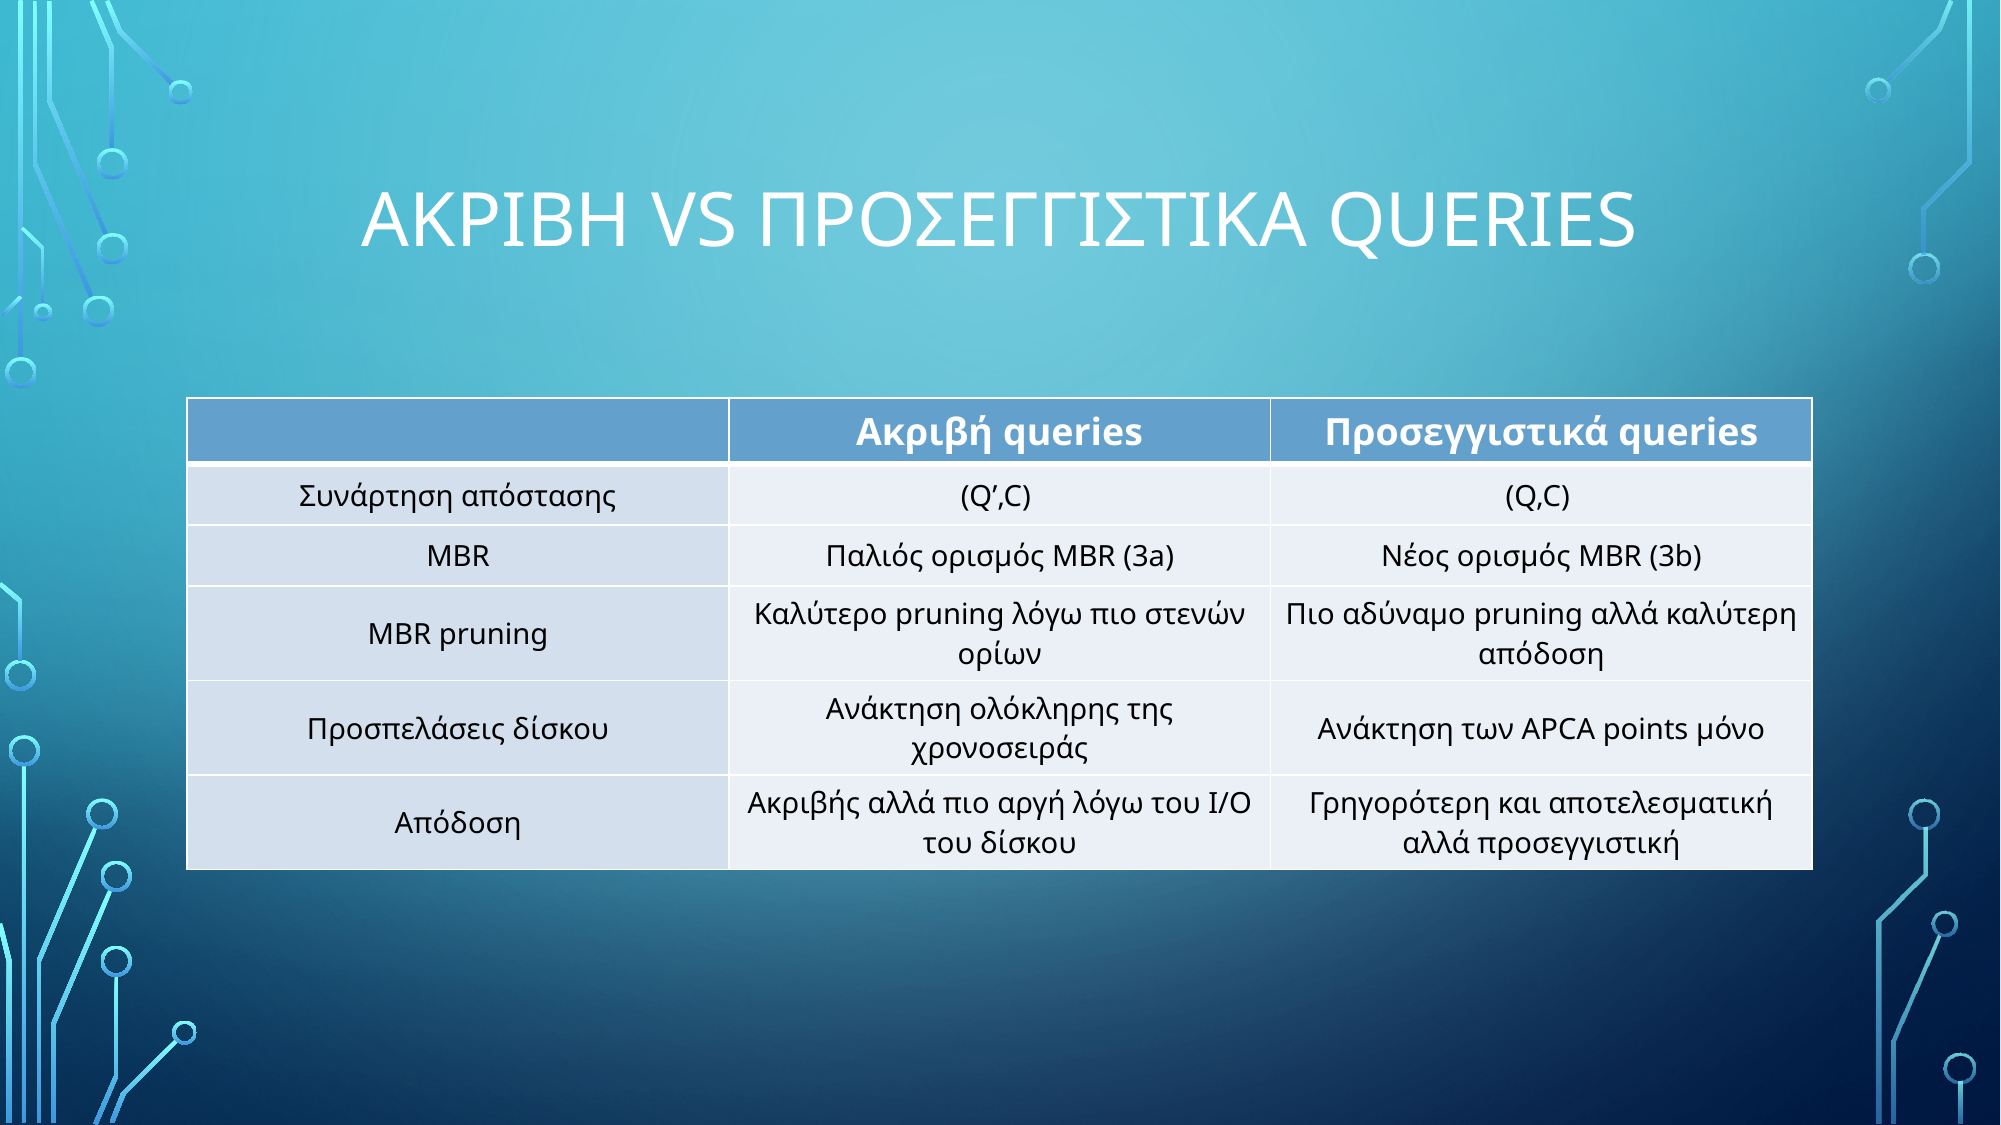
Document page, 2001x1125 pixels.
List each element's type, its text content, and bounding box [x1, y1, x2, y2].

title Ακριβη vs προσεγγιστικα queries [187, 101, 1813, 344]
